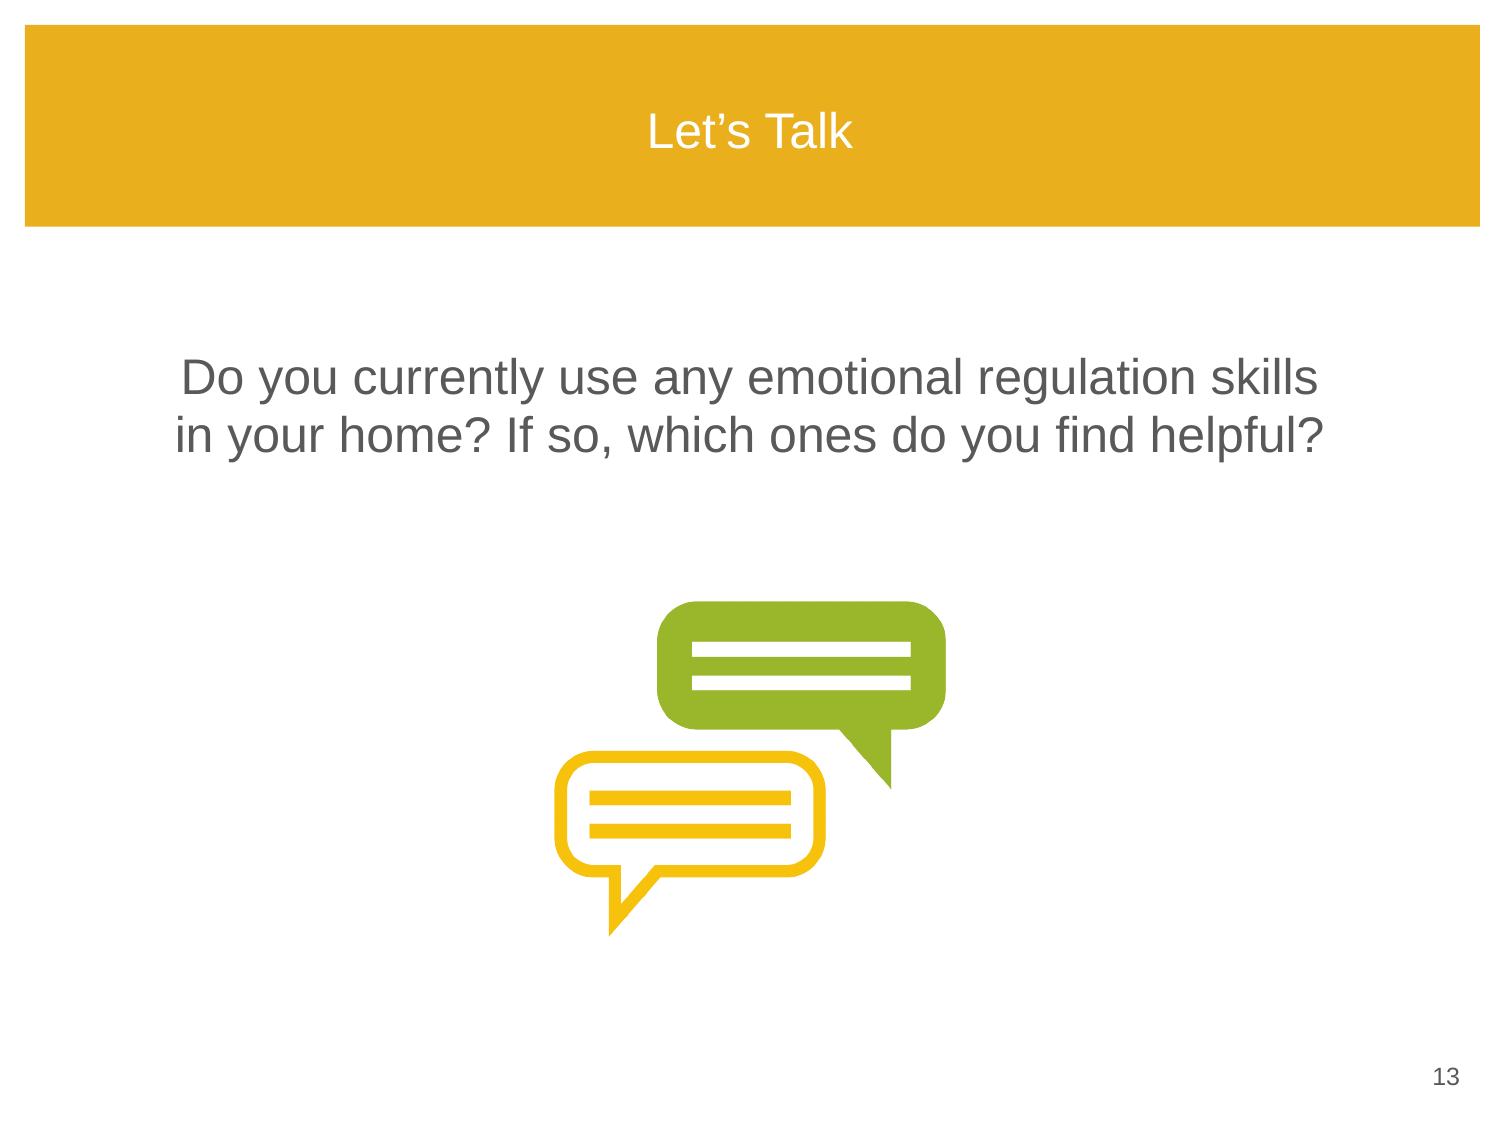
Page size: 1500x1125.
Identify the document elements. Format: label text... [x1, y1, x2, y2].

slide_number 12 [1125, 1052, 1475, 1100]
title Let’s Talk [75, 45, 1425, 213]
list Do you currently use any emotional regulation skills in your home? If so, which ones do you find helpful? [158, 338, 1342, 977]
picture [554, 600, 946, 937]
